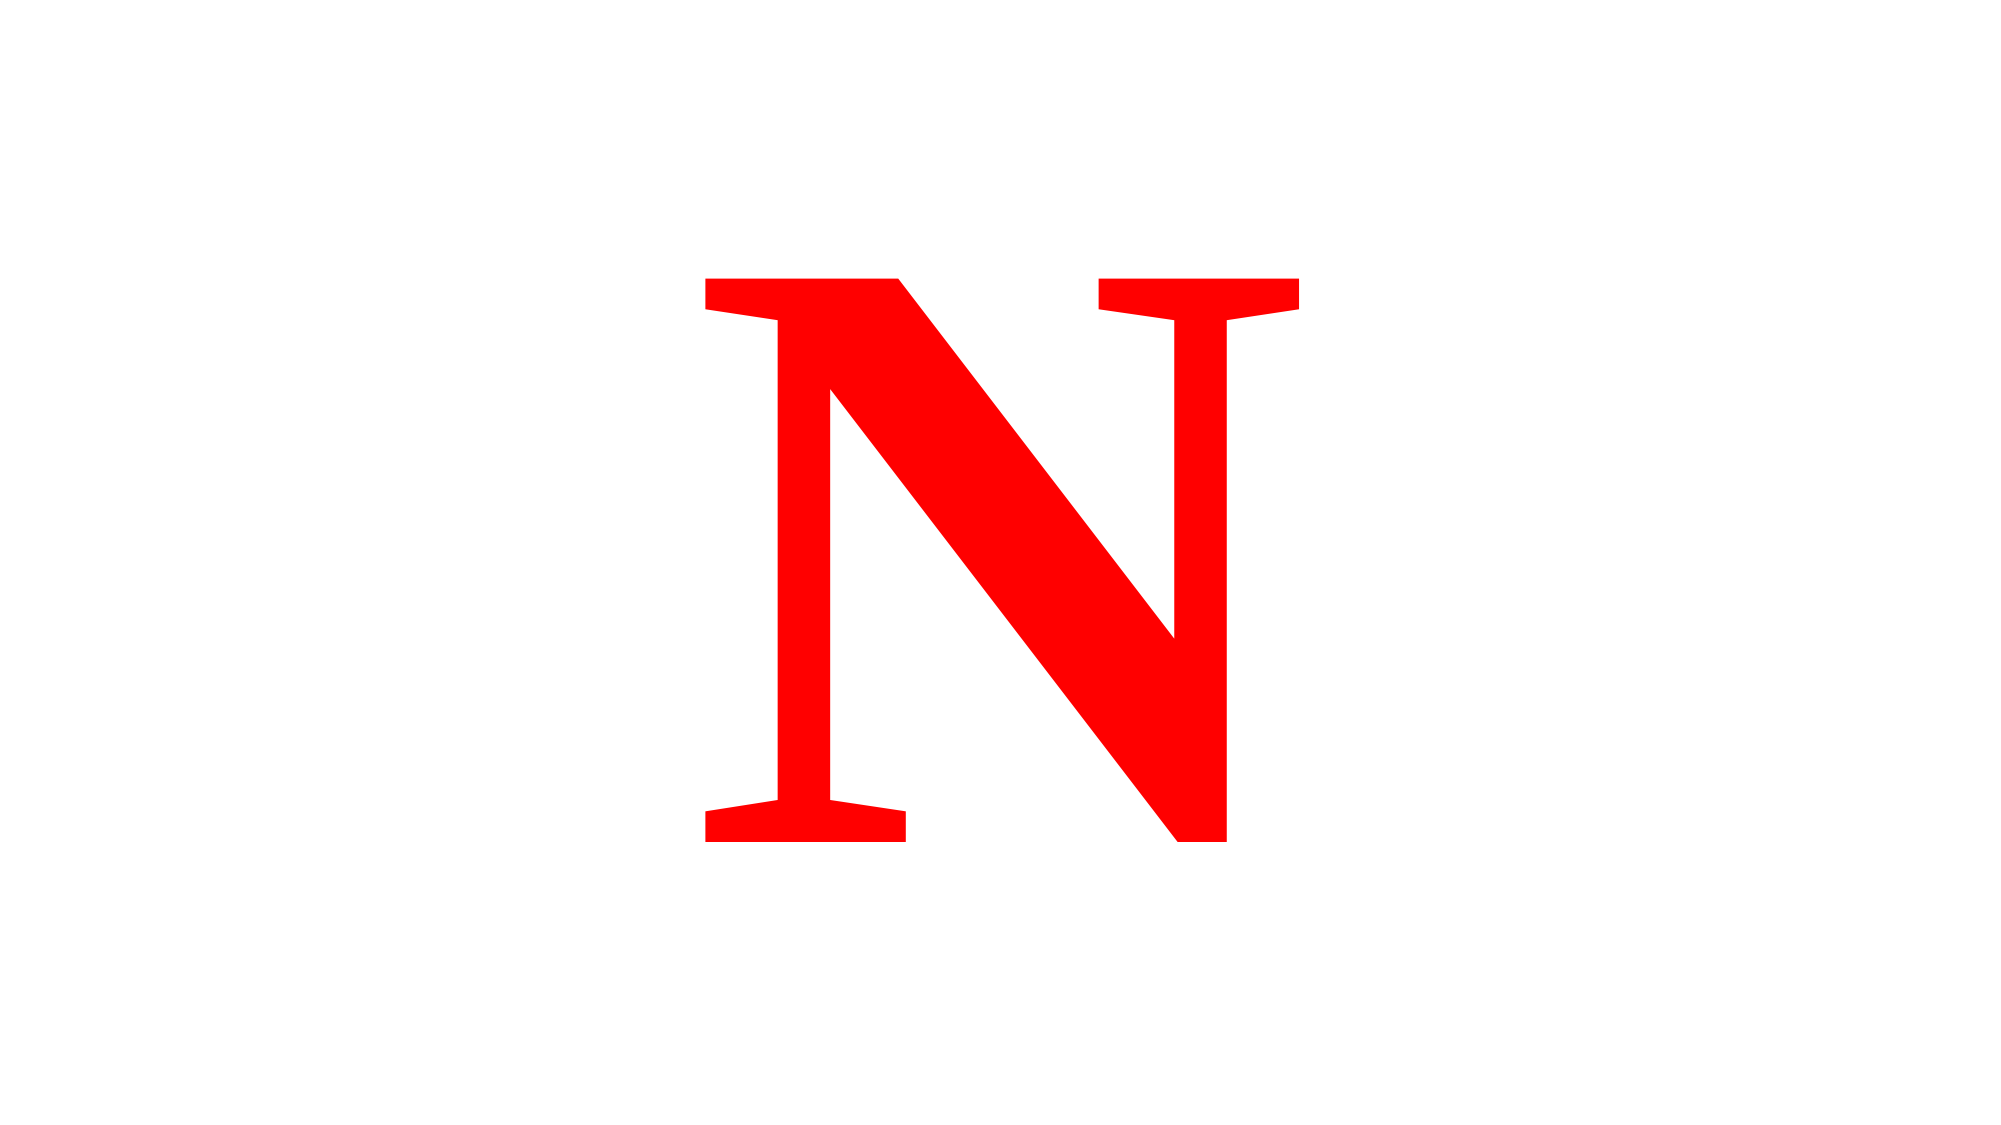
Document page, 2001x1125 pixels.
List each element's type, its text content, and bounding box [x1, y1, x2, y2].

list N [137, 92, 1863, 1014]
